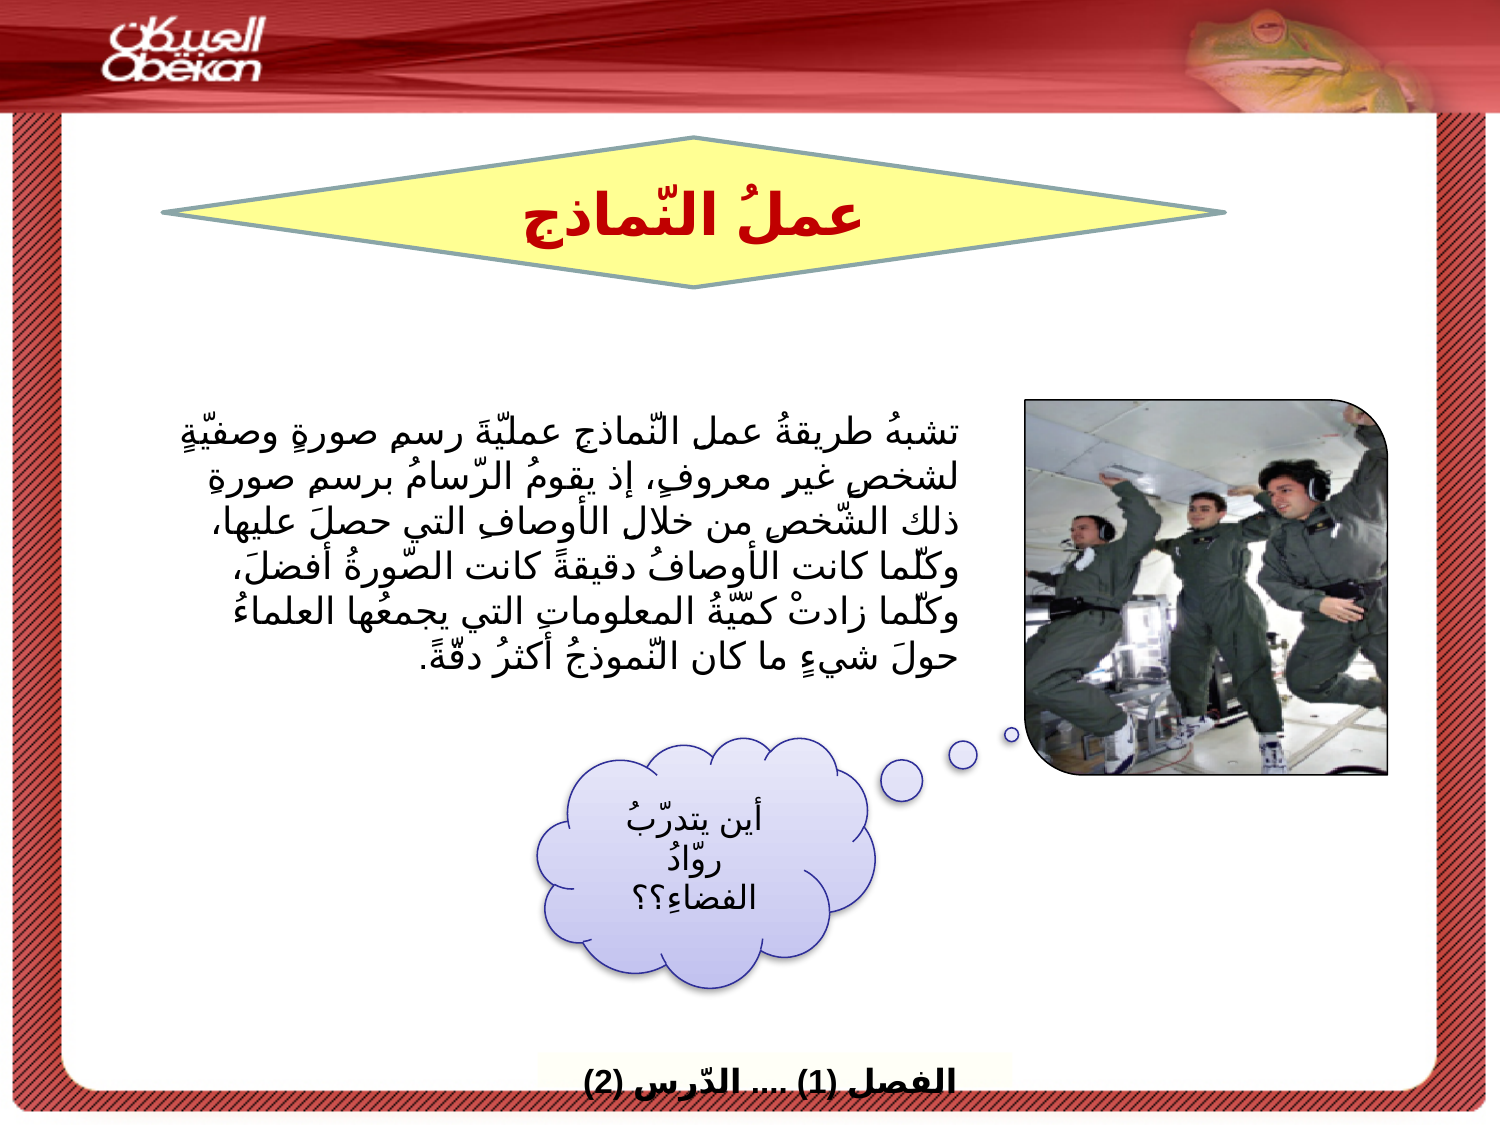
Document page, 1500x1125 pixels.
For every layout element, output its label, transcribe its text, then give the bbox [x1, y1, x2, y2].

text_box أين يتدرّبُ روّادُ الفضاءِ؟؟ [880, 759, 924, 803]
text_box أين يتدرّبُ روّادُ الفضاءِ؟؟ [536, 737, 876, 990]
text_box أين يتدرّبُ روّادُ الفضاءِ؟؟ [948, 740, 978, 770]
text_box تشبهُ طريقةُ عملِ النّماذجِ عمليّةَ رسمِ صورةٍ وصفيّةٍ لشخصٍ غيرِ معروفٍ، إذ يقومُ الرّسامُ برسمِ صورةِ ذلك الشّخصِ من خلالِ الأوصافِ التي حصلَ عليها، وكلّما كانت الأوصافُ دقيقةً كانت الصّورةُ أفضلَ، وكلّما زادتْ كمّيّةُ المعلوماتِ التي يجمعُها العلماءُ حولَ شيءٍ ما كان النّموذجُ أكثرُ دقّةً. [149, 399, 975, 685]
text_box [1024, 399, 1388, 775]
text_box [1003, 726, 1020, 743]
picture [0, 0, 1500, 1125]
footer الفصل (1) .... الدّرس (2) [537, 1052, 1013, 1088]
text_box عملُ النّماذجِ [160, 135, 1228, 290]
